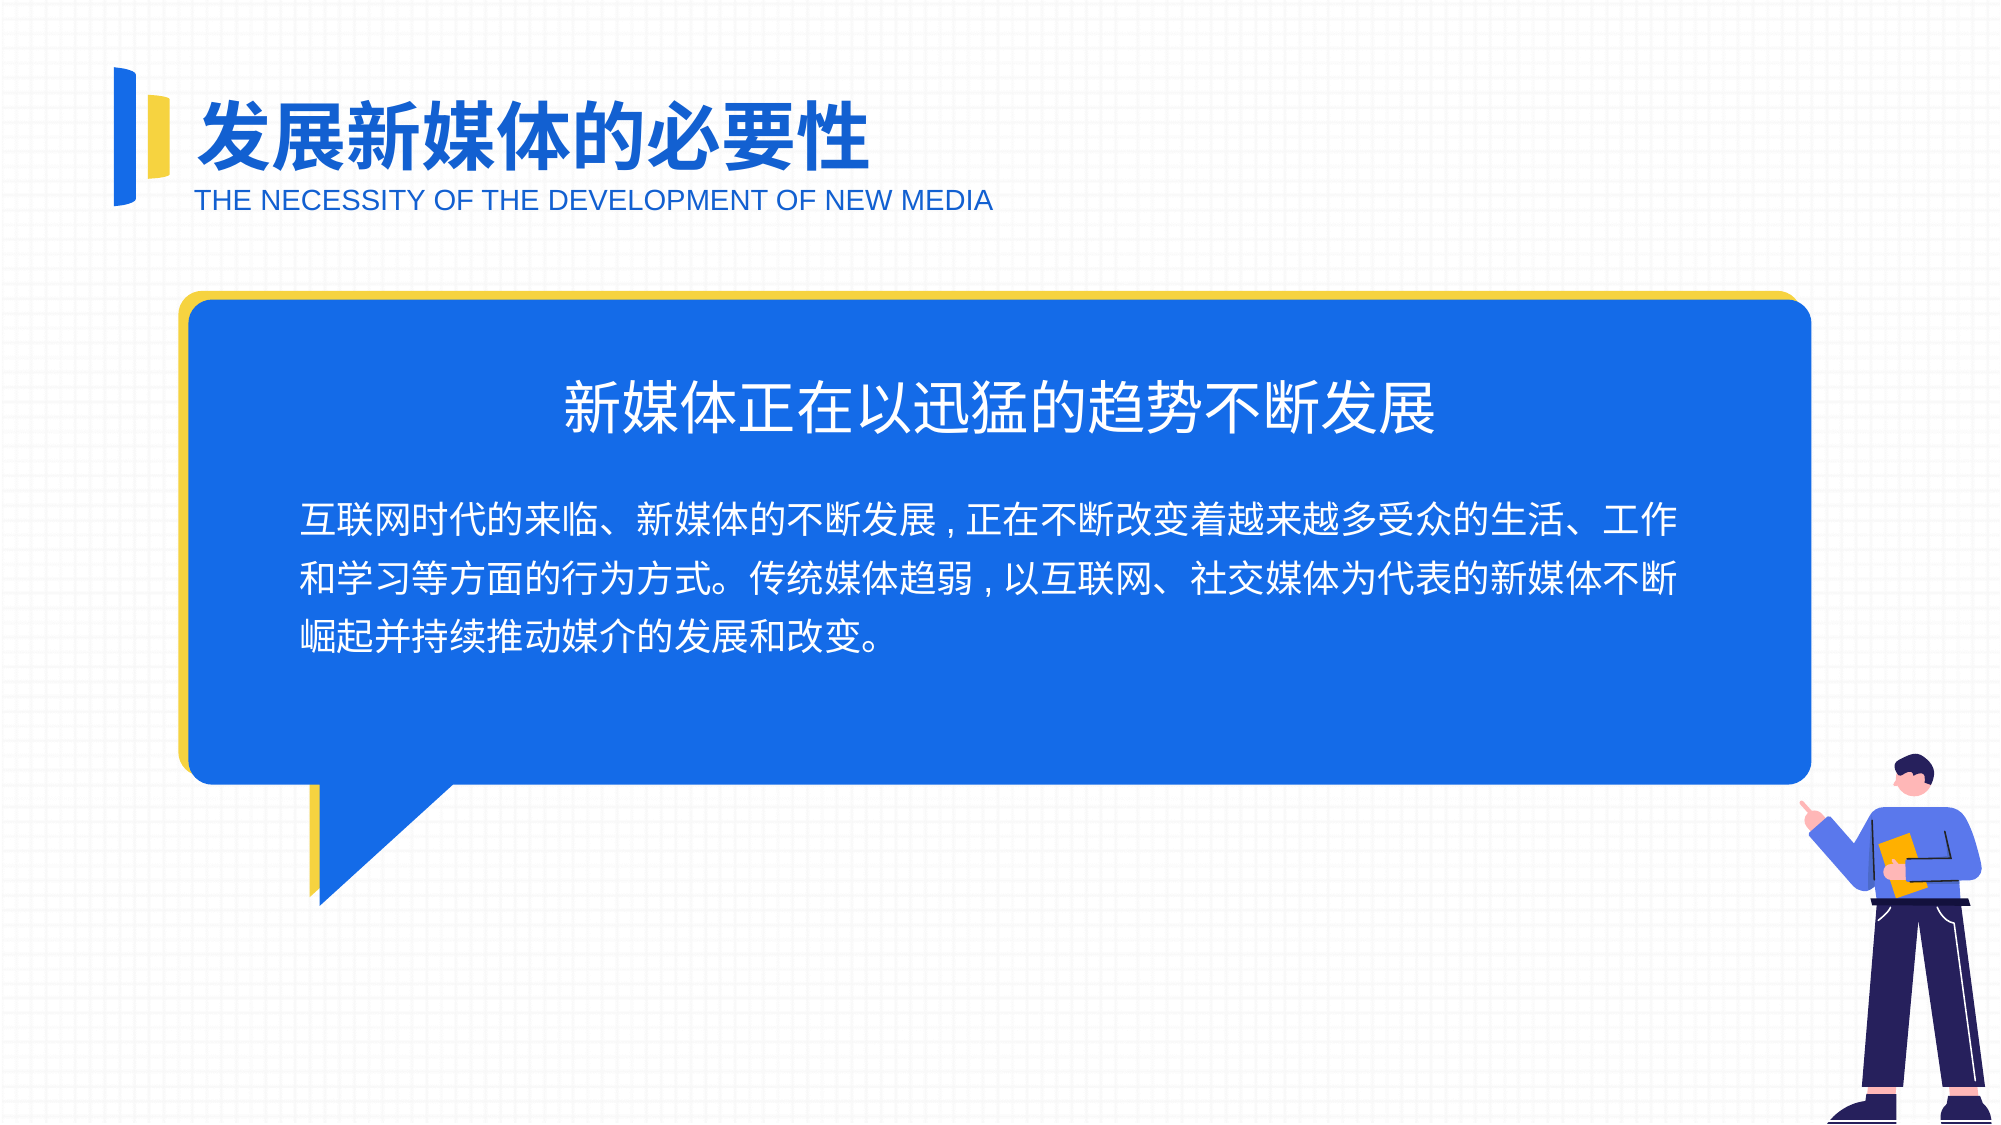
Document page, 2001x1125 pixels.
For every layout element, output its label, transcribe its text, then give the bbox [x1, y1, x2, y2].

text_box [177, 289, 1798, 775]
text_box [1799, 753, 2000, 1124]
text_box THE NECESSITY OF THE DEVELOPMENT OF NEW MEDIA [179, 178, 1014, 265]
text_box 互联网时代的来临、新媒体的不断发展,正在不断改变着越来越多受众的生活、工作和学习等方面的行为方式。传统媒体趋弱,以互联网、社交媒体为代表的新媒体不断崛起并持续推动媒介的发展和改变。 [299, 482, 1701, 659]
text_box [308, 786, 318, 900]
text_box [187, 298, 1813, 909]
text_box 新媒体正在以迅猛的趋势不断发展 [547, 357, 1453, 442]
list 发展新媒体的必要性 [179, 92, 889, 178]
